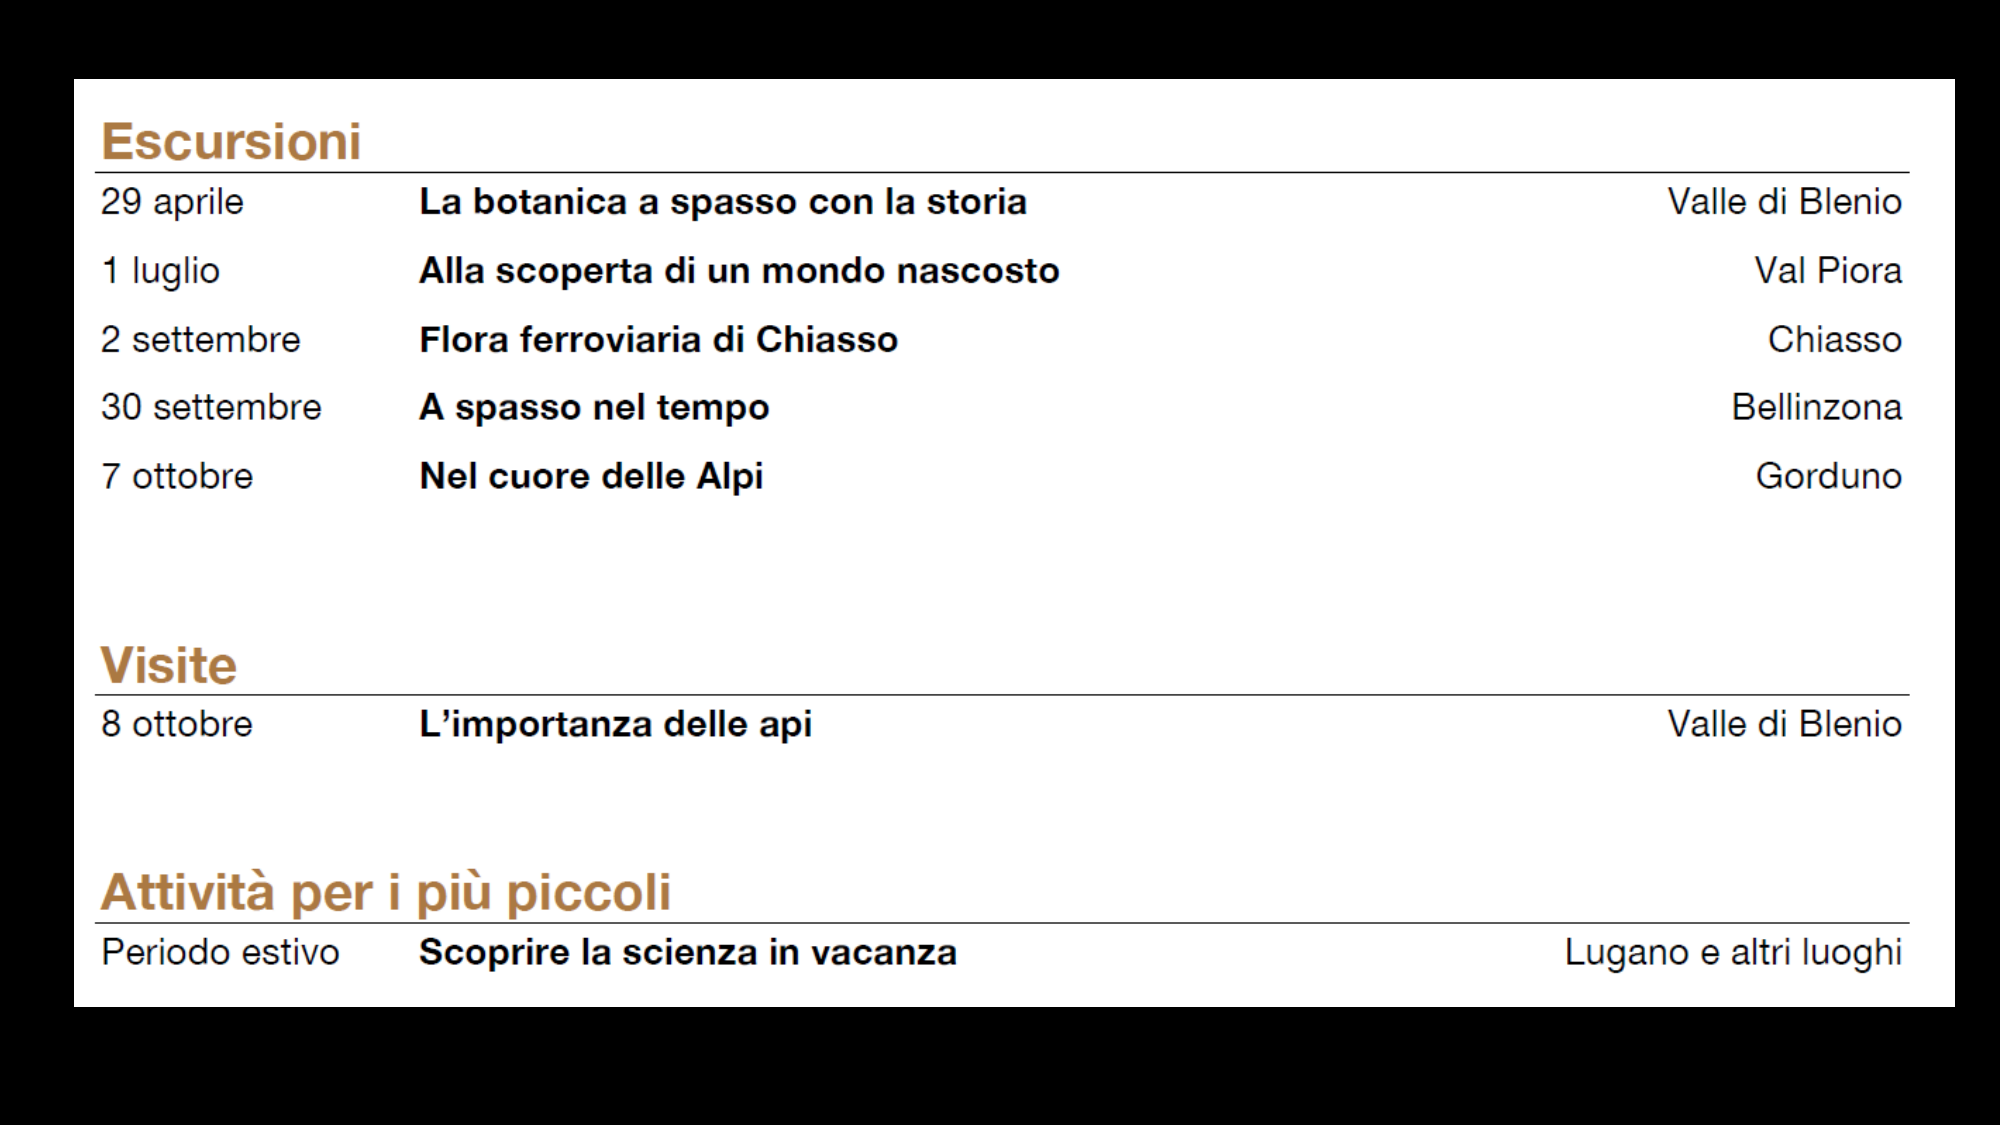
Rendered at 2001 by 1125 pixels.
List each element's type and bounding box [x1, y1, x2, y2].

picture [74, 79, 1955, 1007]
